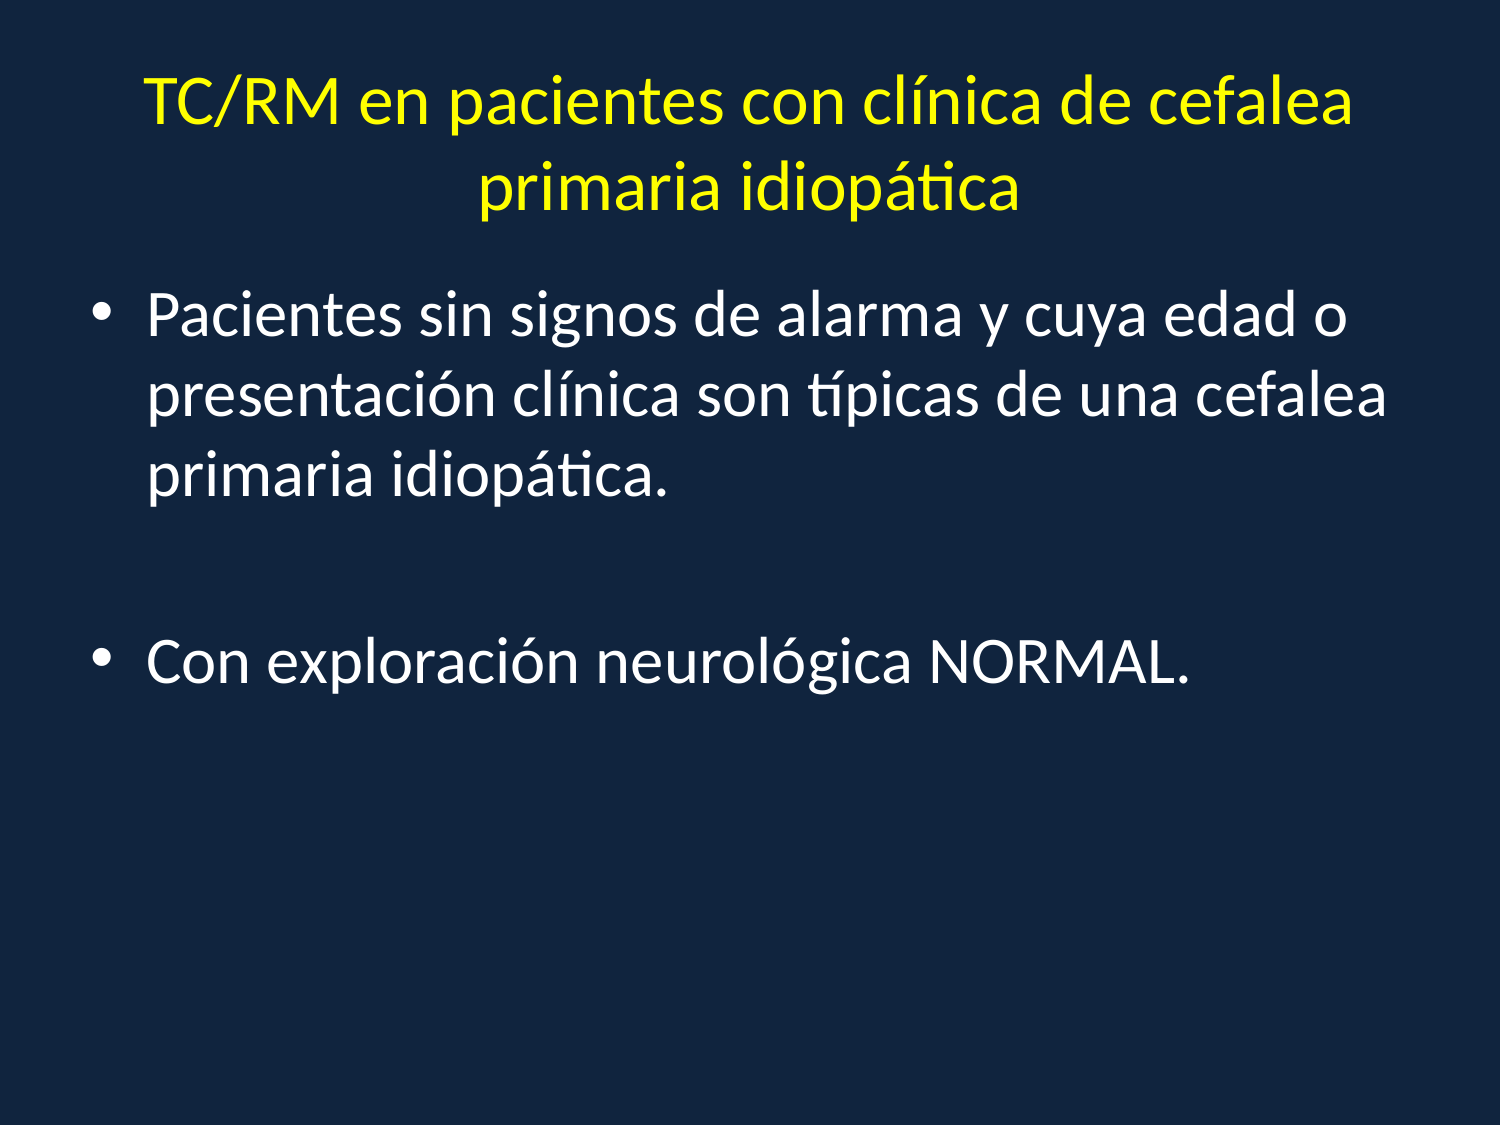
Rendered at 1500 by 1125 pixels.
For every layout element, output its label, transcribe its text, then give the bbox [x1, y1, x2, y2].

title TC/RM en pacientes con clínica de cefalea primaria idiopática [75, 45, 1425, 233]
list Pacientes sin signos de alarma y cuya edad o presentación clínica son típicas de una cefalea primaria idiopática. Con exploración neurológica NORMAL. [75, 262, 1425, 1005]
